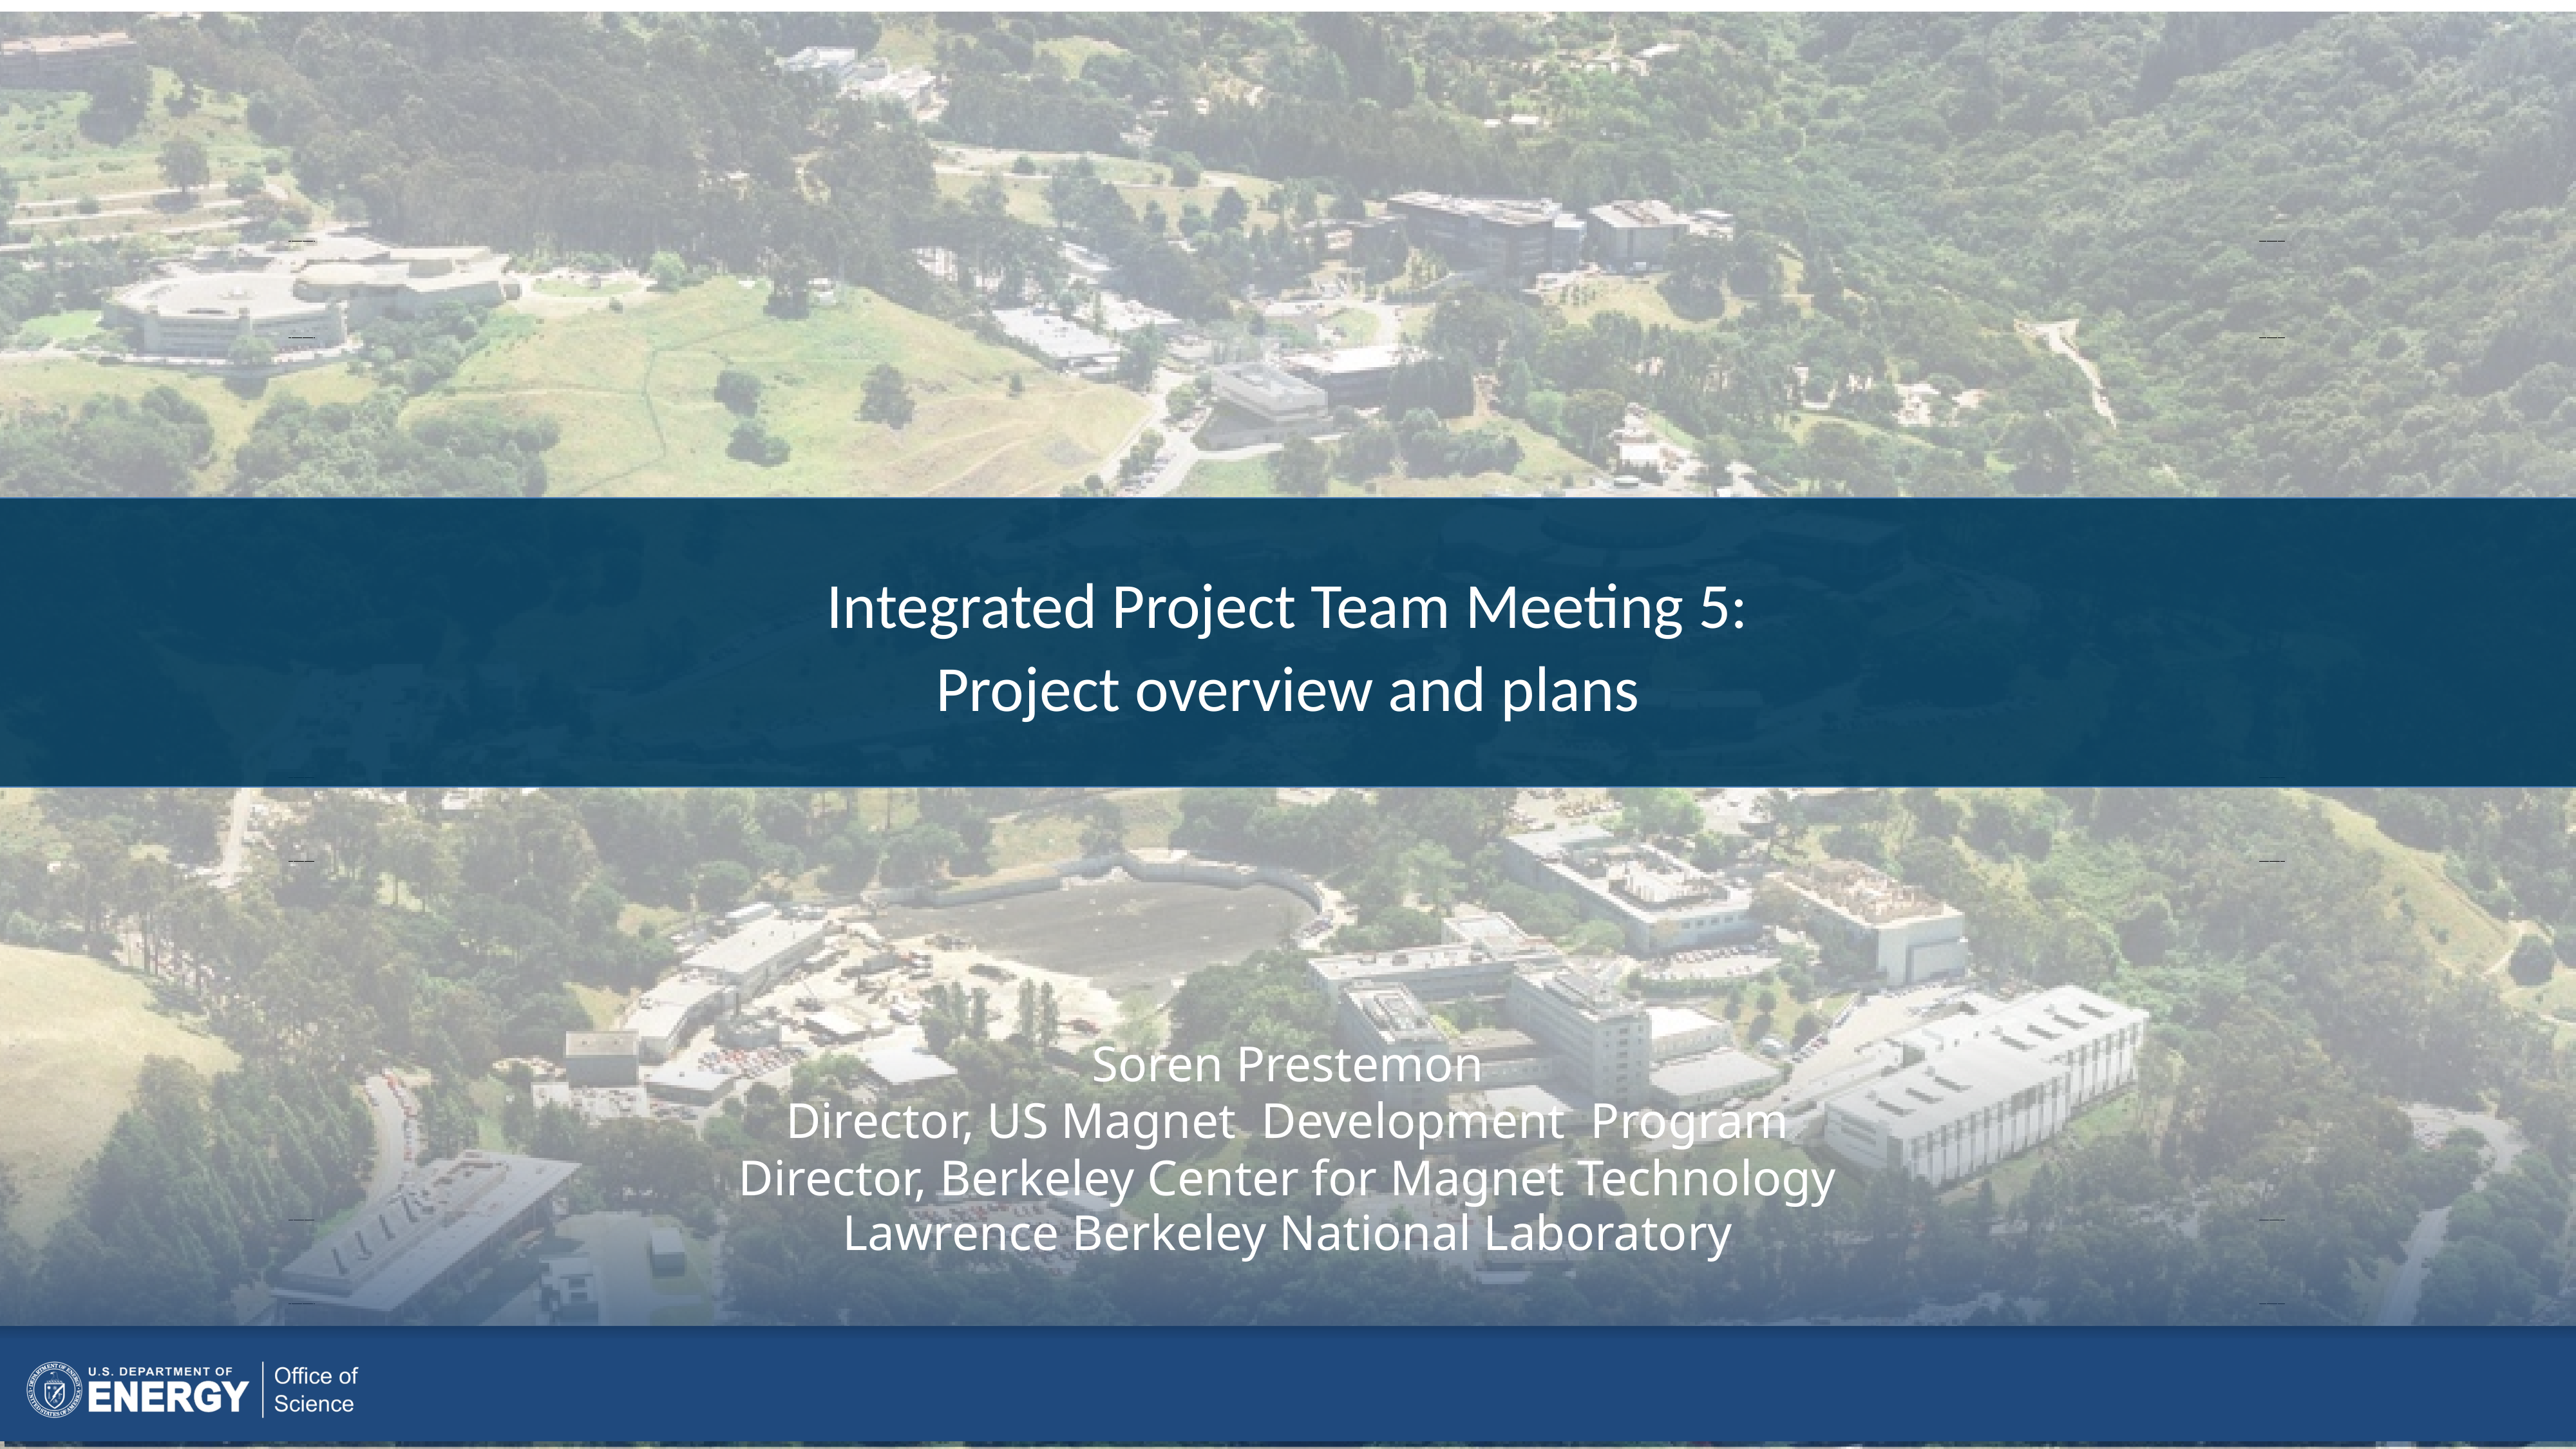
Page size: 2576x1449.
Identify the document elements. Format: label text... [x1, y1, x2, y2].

list Integrated Project Team Meeting 5: Project overview and plans [0, 520, 2576, 777]
picture [26, 1361, 359, 1418]
list Soren Prestemon Director, US Magnet Development Program Director, Berkeley Center for Magnet Technology Lawrence Berkeley National Laboratory [0, 1003, 2576, 1319]
